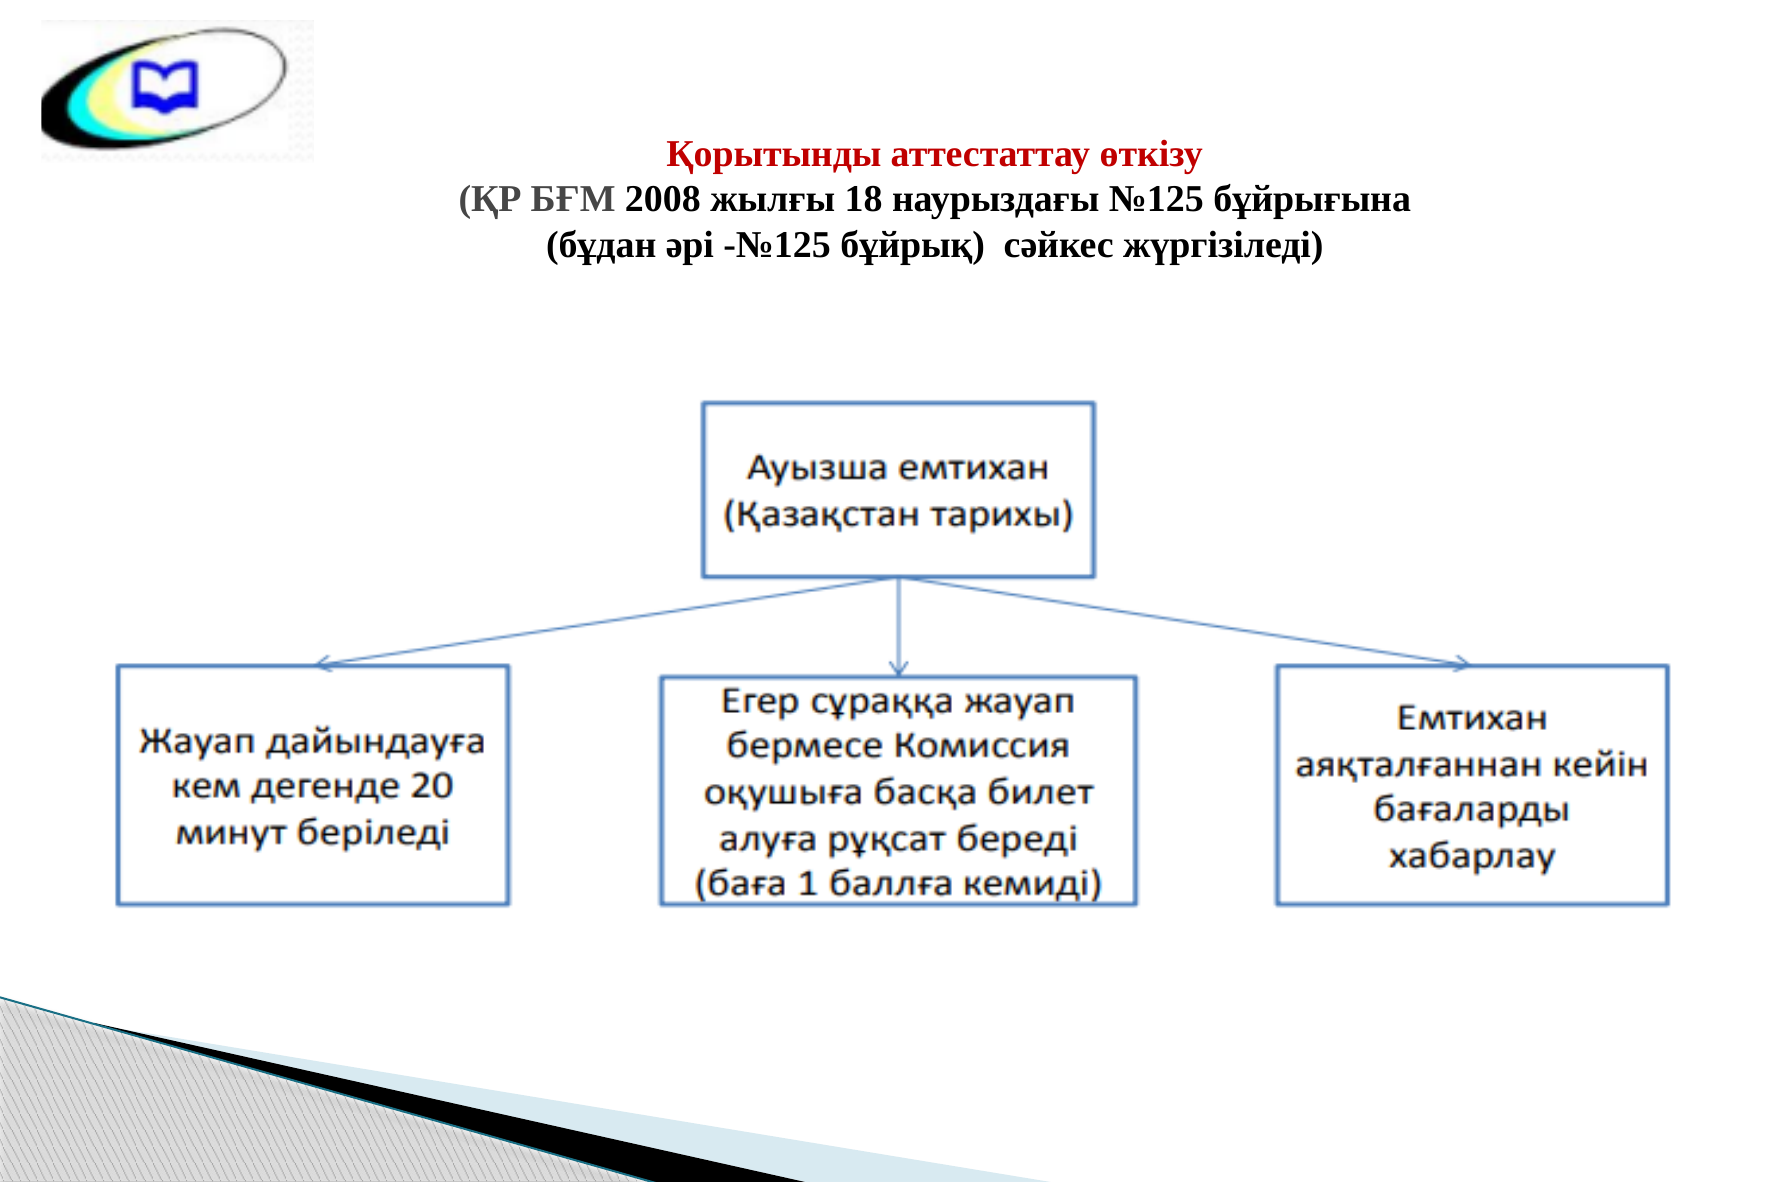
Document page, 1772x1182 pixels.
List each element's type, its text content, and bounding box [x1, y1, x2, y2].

picture [41, 19, 315, 163]
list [82, 334, 1712, 939]
title Қорытынды аттестаттау өткізу (ҚР БҒМ 2008 жылғы 18 наурыздағы №125 бұйрығына (бұдан әрі -№125 бұйрық) сәйкес жүргізіледі) [142, 120, 1737, 318]
